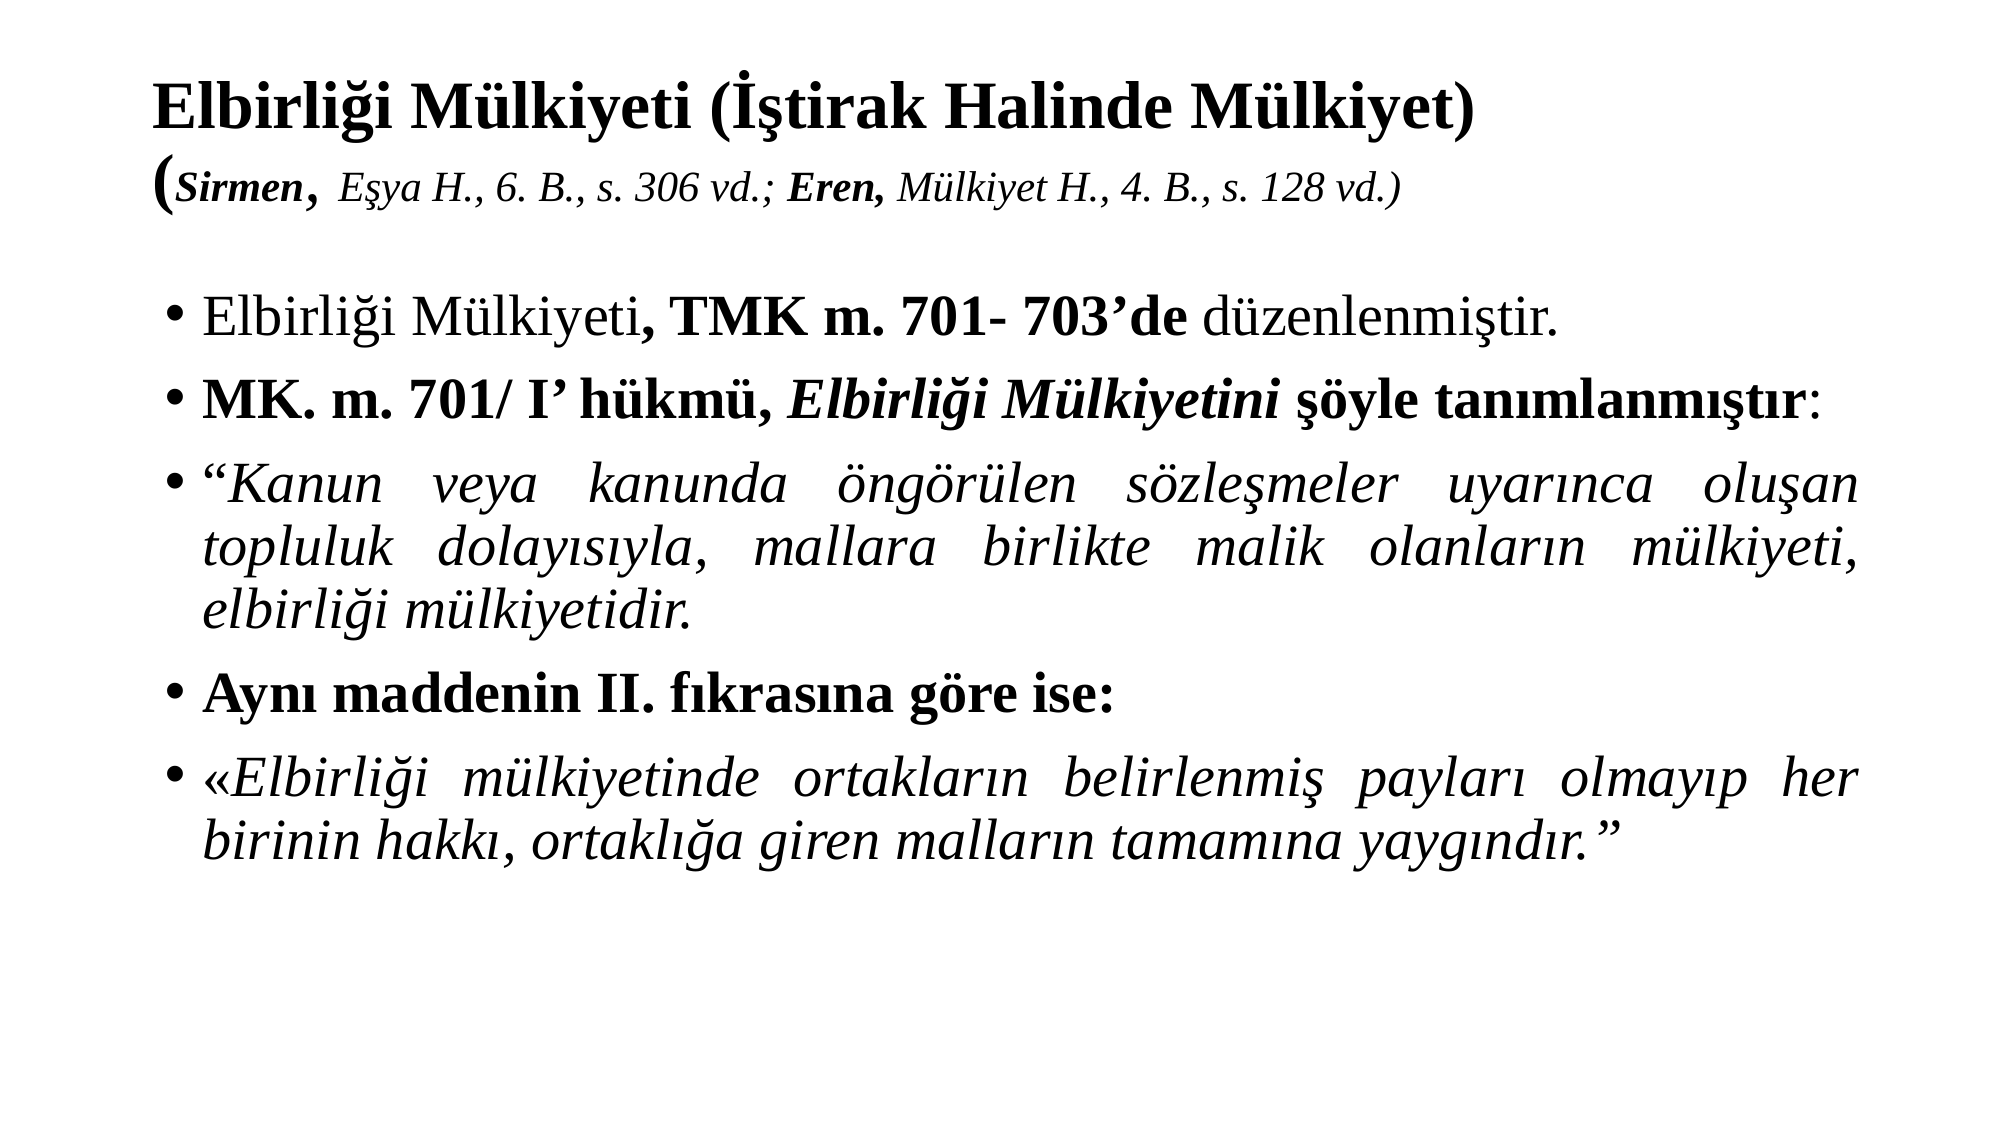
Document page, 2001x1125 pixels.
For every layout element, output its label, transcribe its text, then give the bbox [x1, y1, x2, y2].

title Elbirliği Mülkiyeti (İştirak Halinde Mülkiyet) (Sirmen, Eşya H., 6. B., s. 306 vd.; Eren, Mülkiyet H., 4. B., s. 128 vd.) [137, 59, 1863, 278]
list Elbirliği Mülkiyeti, TMK m. 701- 703’de düzenlenmiştir. MK. m. 701/ I’ hükmü, Elbirliği Mülkiyetini şöyle tanımlanmıştır: “Kanun veya kanunda öngörülen sözleşmeler uyarınca oluşan topluluk dolayısıyla, mallara birlikte malik olanların mülkiyeti, elbirliği mülkiyetidir. Aynı maddenin II. fıkrasına göre ise: «Elbirliği mülkiyetinde ortakların belirlenmiş payları olmayıp her birinin hakkı, ortaklığa giren malların tamamına yaygındır.” [149, 277, 1876, 1101]
